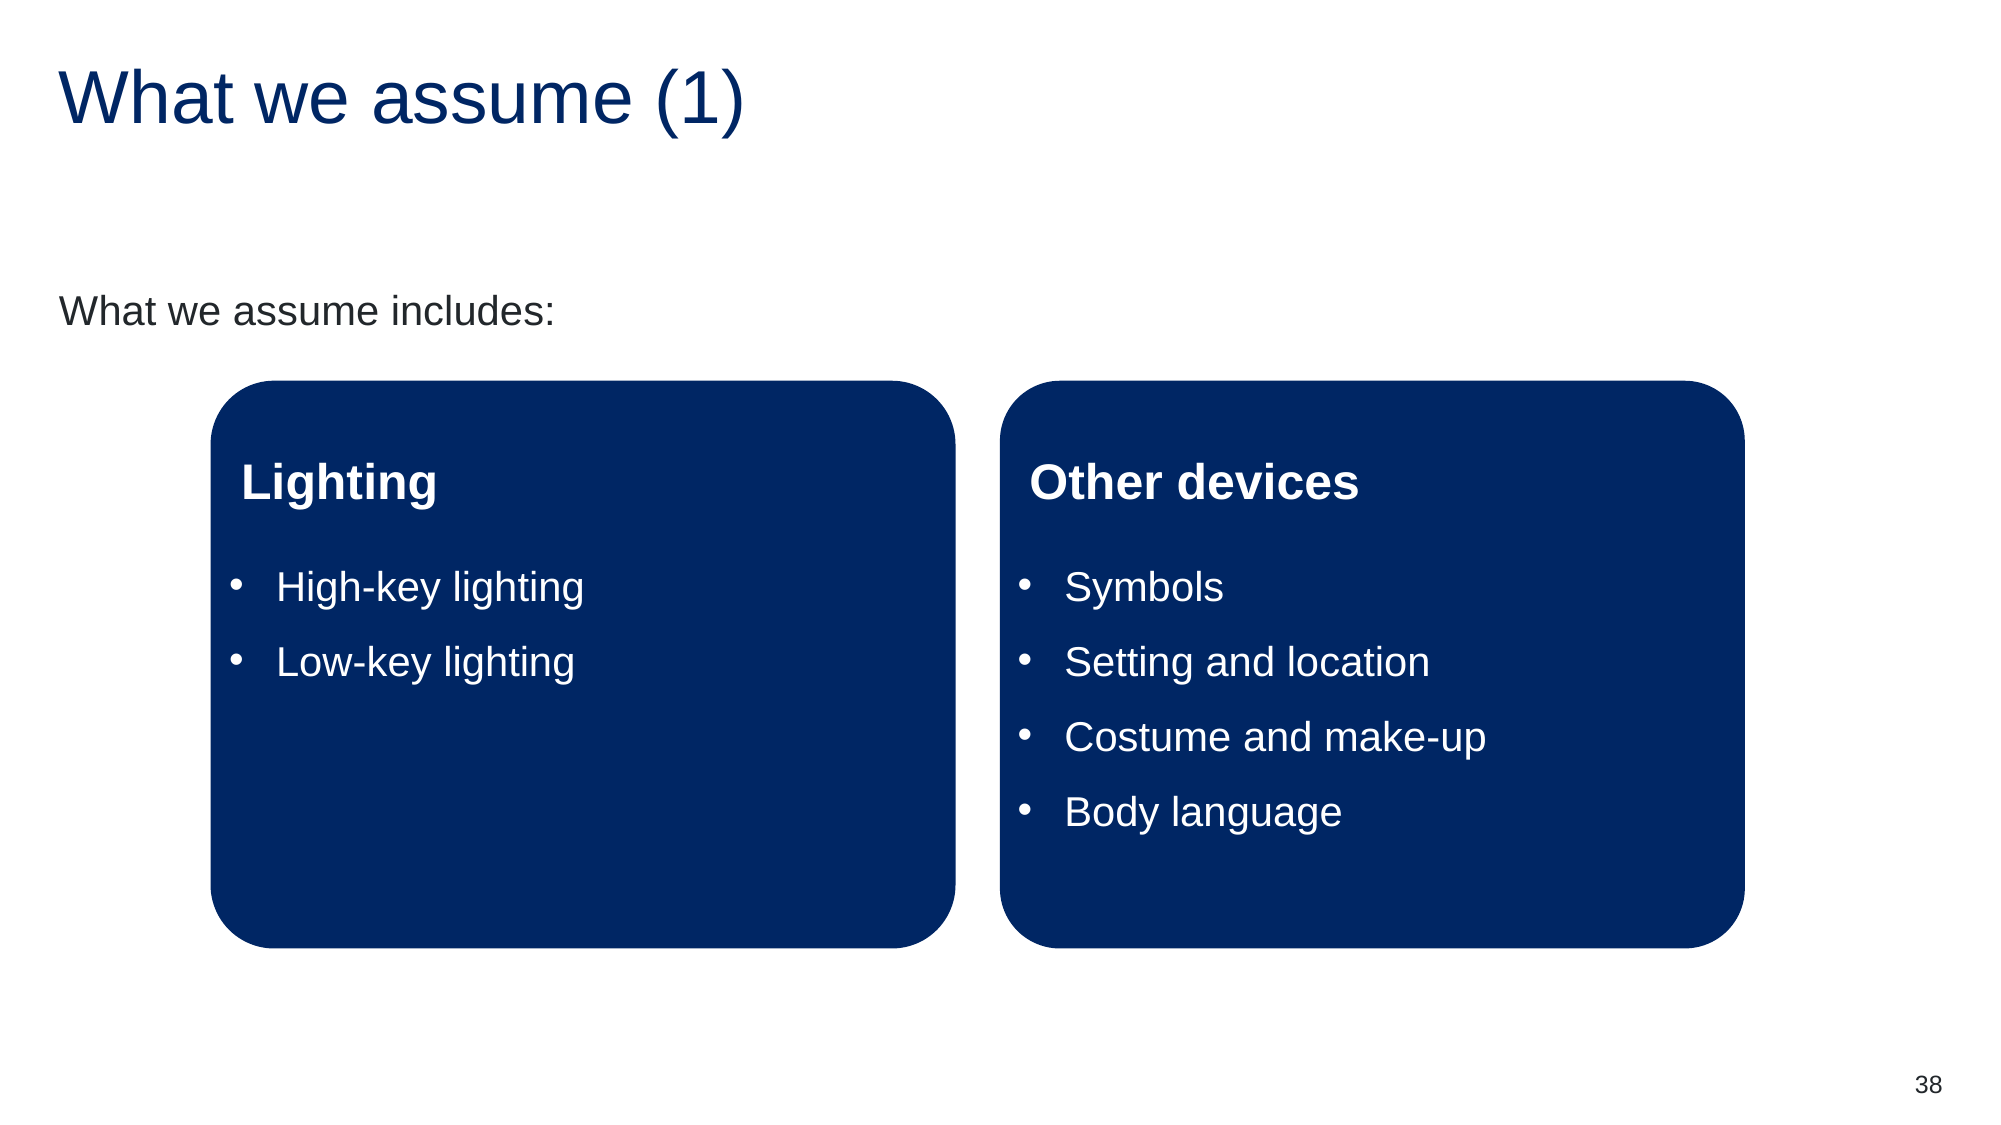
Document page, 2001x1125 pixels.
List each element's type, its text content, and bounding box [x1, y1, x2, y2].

title What we assume (1) [59, 59, 1943, 128]
text_box Other devices Symbols Setting and location Costume and make-up Body language [999, 380, 1745, 949]
text_box What we assume includes: [58, 258, 1872, 327]
slide_number 38 [1824, 1068, 1943, 1099]
text_box Lighting High-key lighting Low-key lighting [210, 380, 956, 949]
